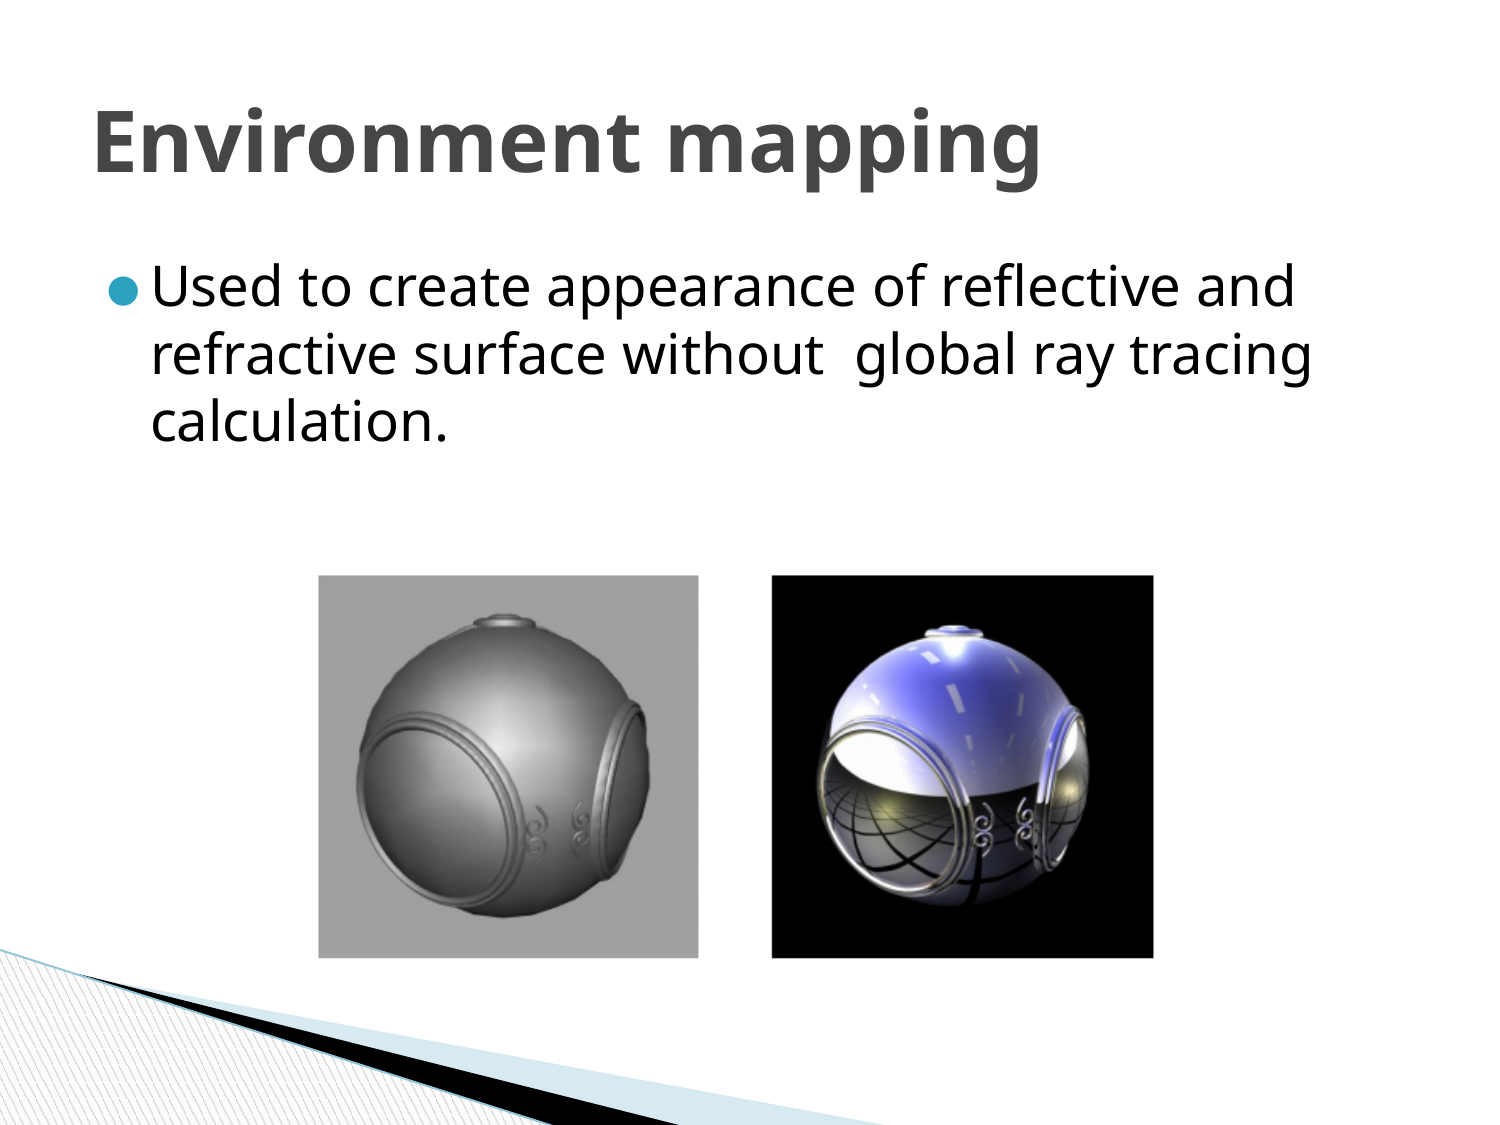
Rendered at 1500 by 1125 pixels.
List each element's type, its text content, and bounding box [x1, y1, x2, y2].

title Environment mapping [75, 45, 1425, 233]
list Used to create appearance of reflective and refractive surface without global ray tracing calculation. [75, 243, 1425, 986]
picture [299, 549, 1185, 993]
